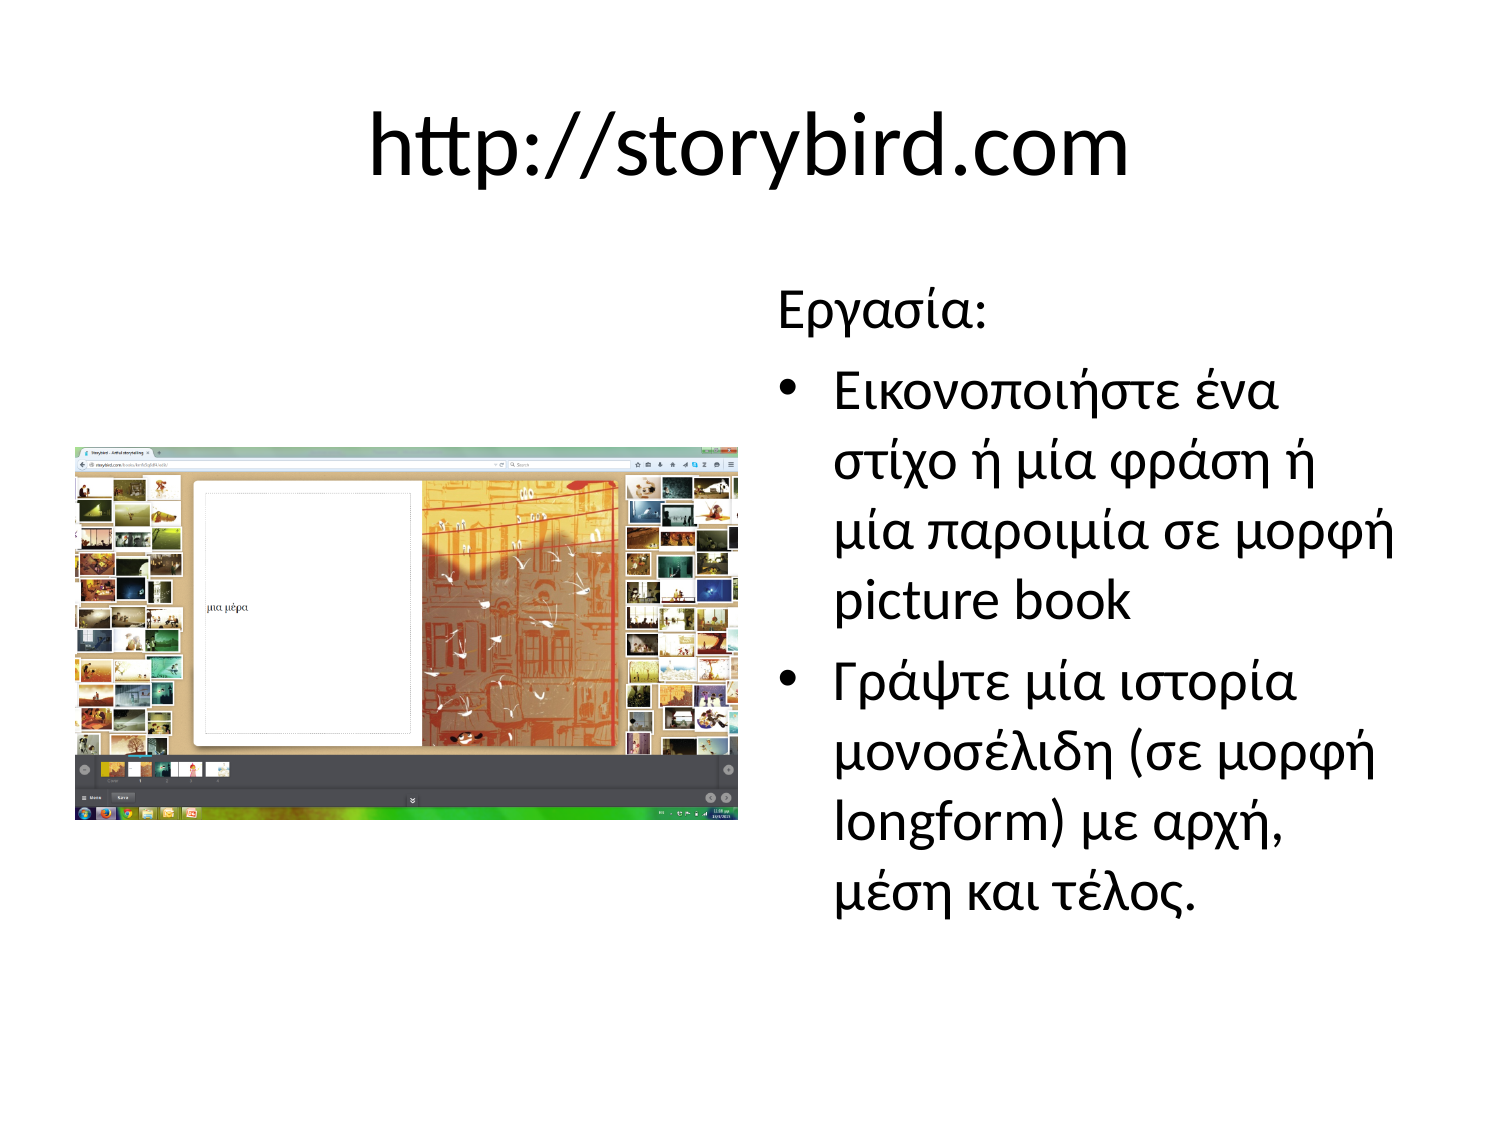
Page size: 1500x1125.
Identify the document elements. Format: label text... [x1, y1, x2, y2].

list Εργασία: Εικονοποιήστε ένα στίχο ή μία φράση ή μία παροιμία σε μορφή picture book Γράψτε μία ιστορία μονοσέλιδη (σε μορφή longform) με αρχή, μέση και τέλος. [762, 262, 1425, 1005]
title http://storybird.com [75, 45, 1425, 233]
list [74, 447, 738, 821]
